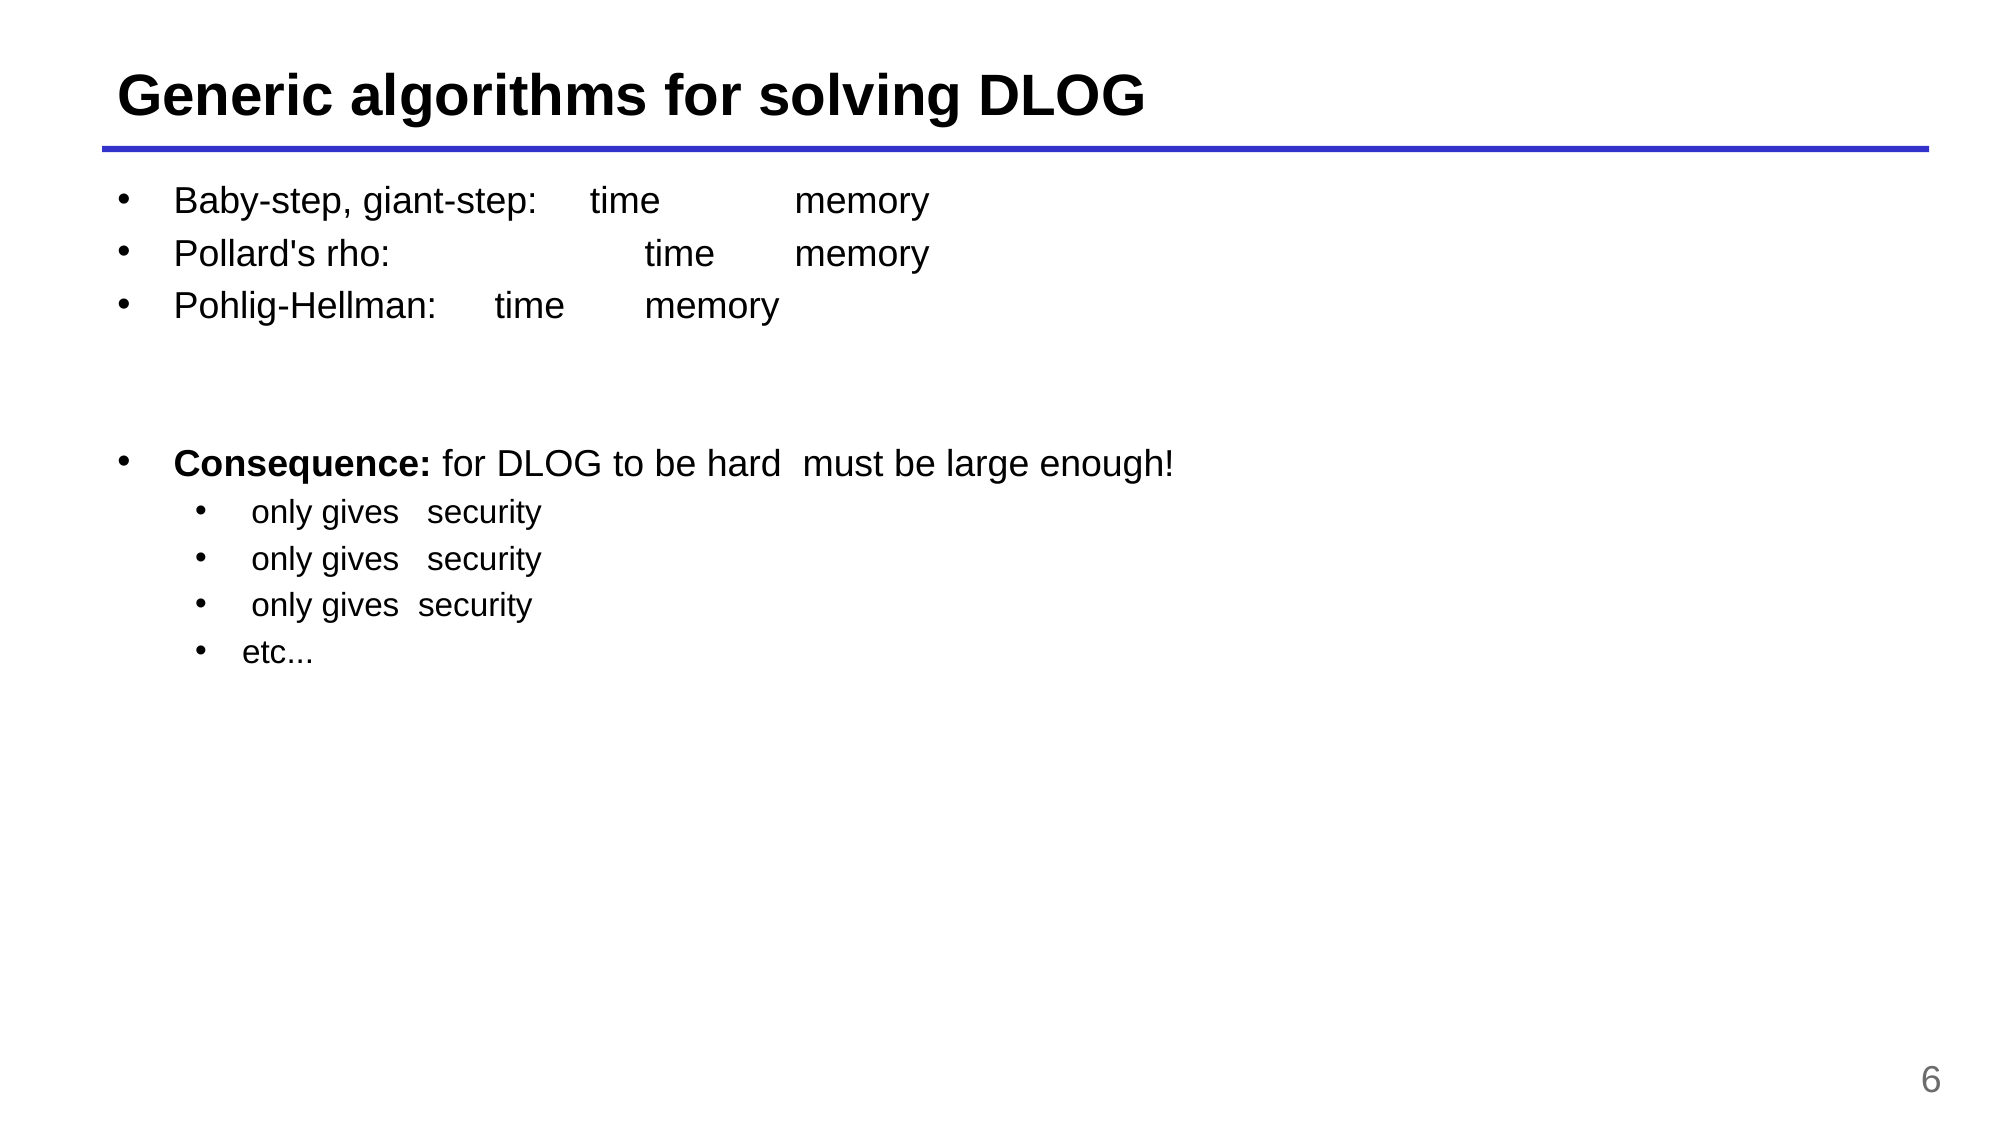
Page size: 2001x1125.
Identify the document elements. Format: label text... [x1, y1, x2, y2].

slide_number 6 [1539, 1047, 1957, 1101]
title Generic algorithms for solving DLOG [102, 54, 1930, 130]
